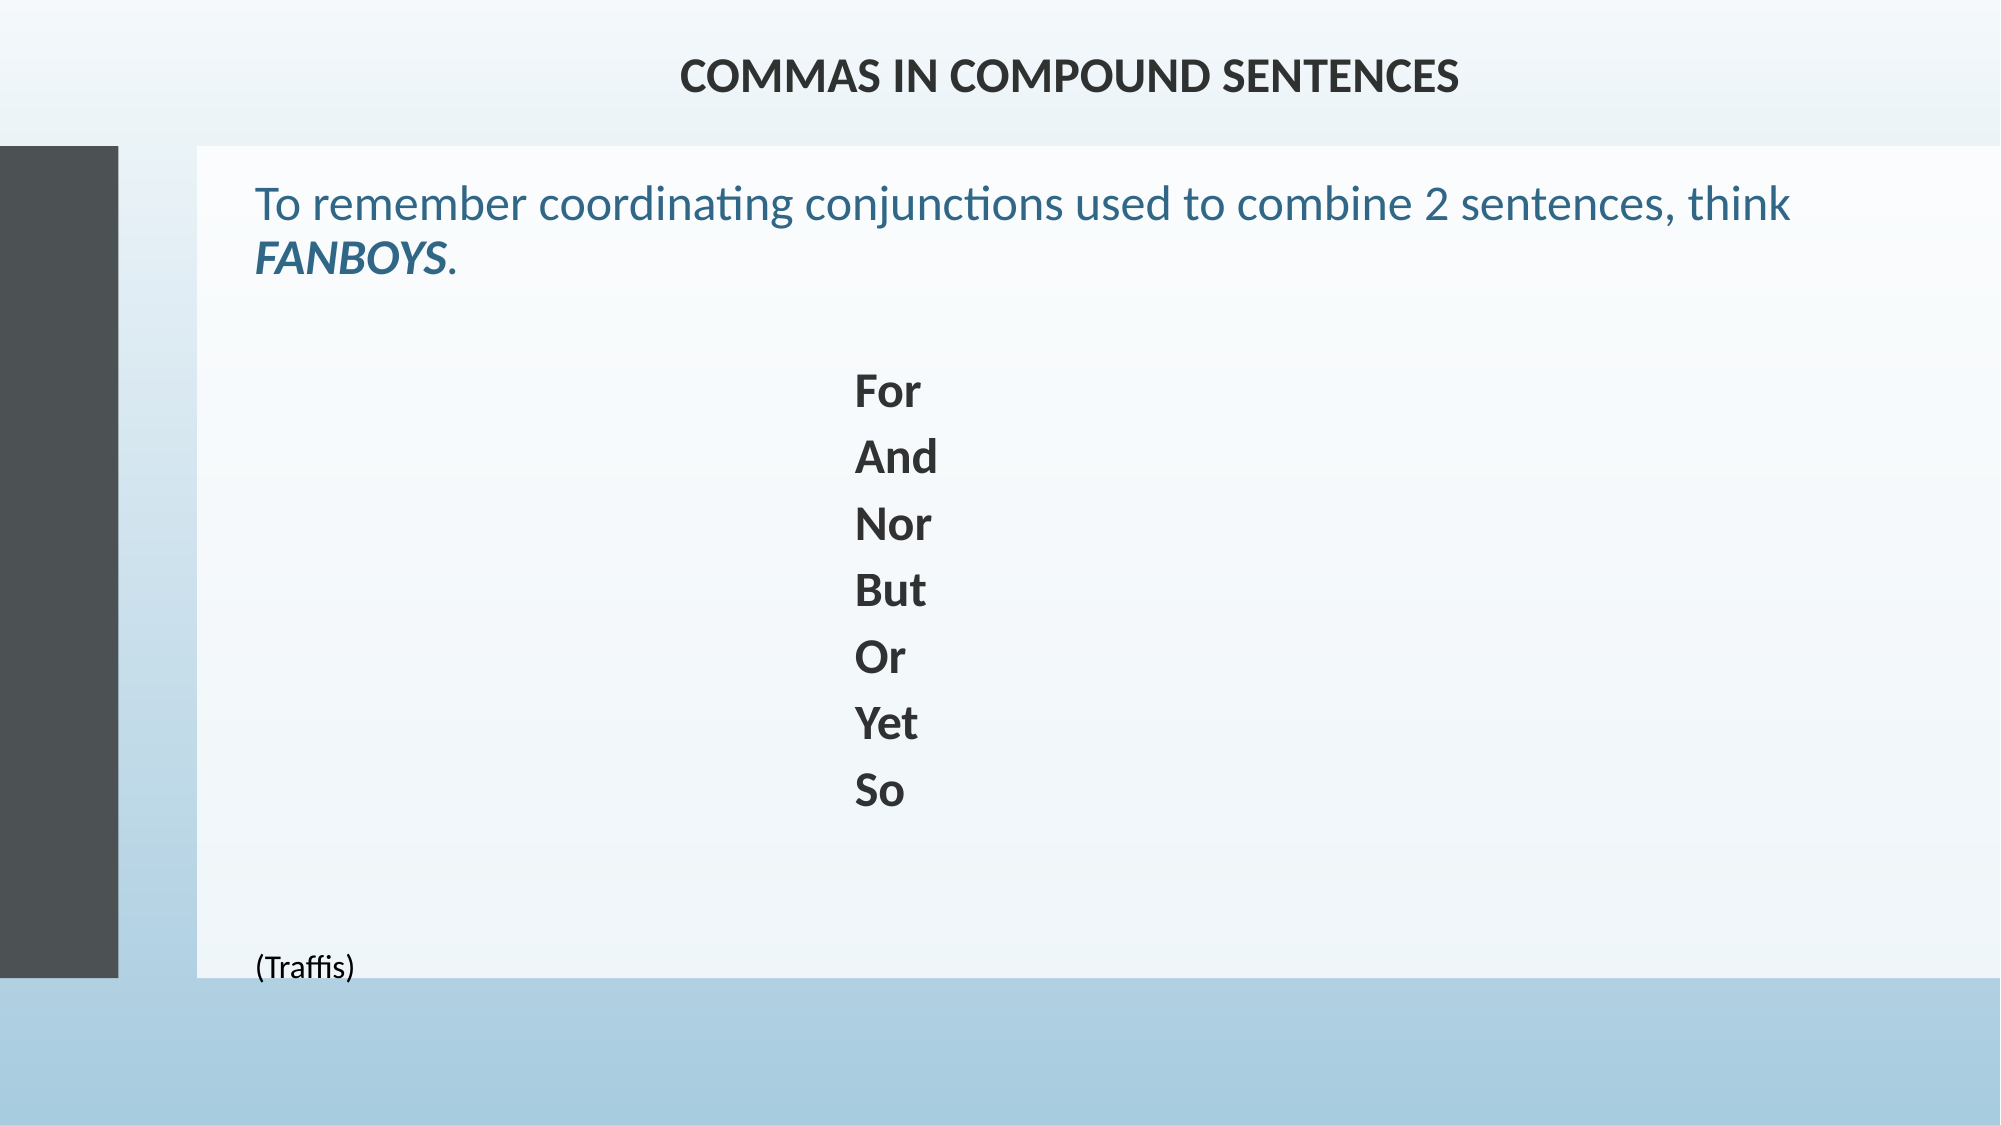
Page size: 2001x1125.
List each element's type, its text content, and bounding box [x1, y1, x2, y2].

text_box To remember coordinating conjunctions used to combine 2 sentences, think FANBOYS. For And Nor But Or Yet So (Traffis) [221, 169, 1877, 994]
text_box COMMAS IN COMPOUND SENTENCES [665, 35, 1475, 110]
text_box [0, 145, 119, 979]
text_box [197, 146, 2000, 979]
text_box [0, 0, 2000, 1125]
